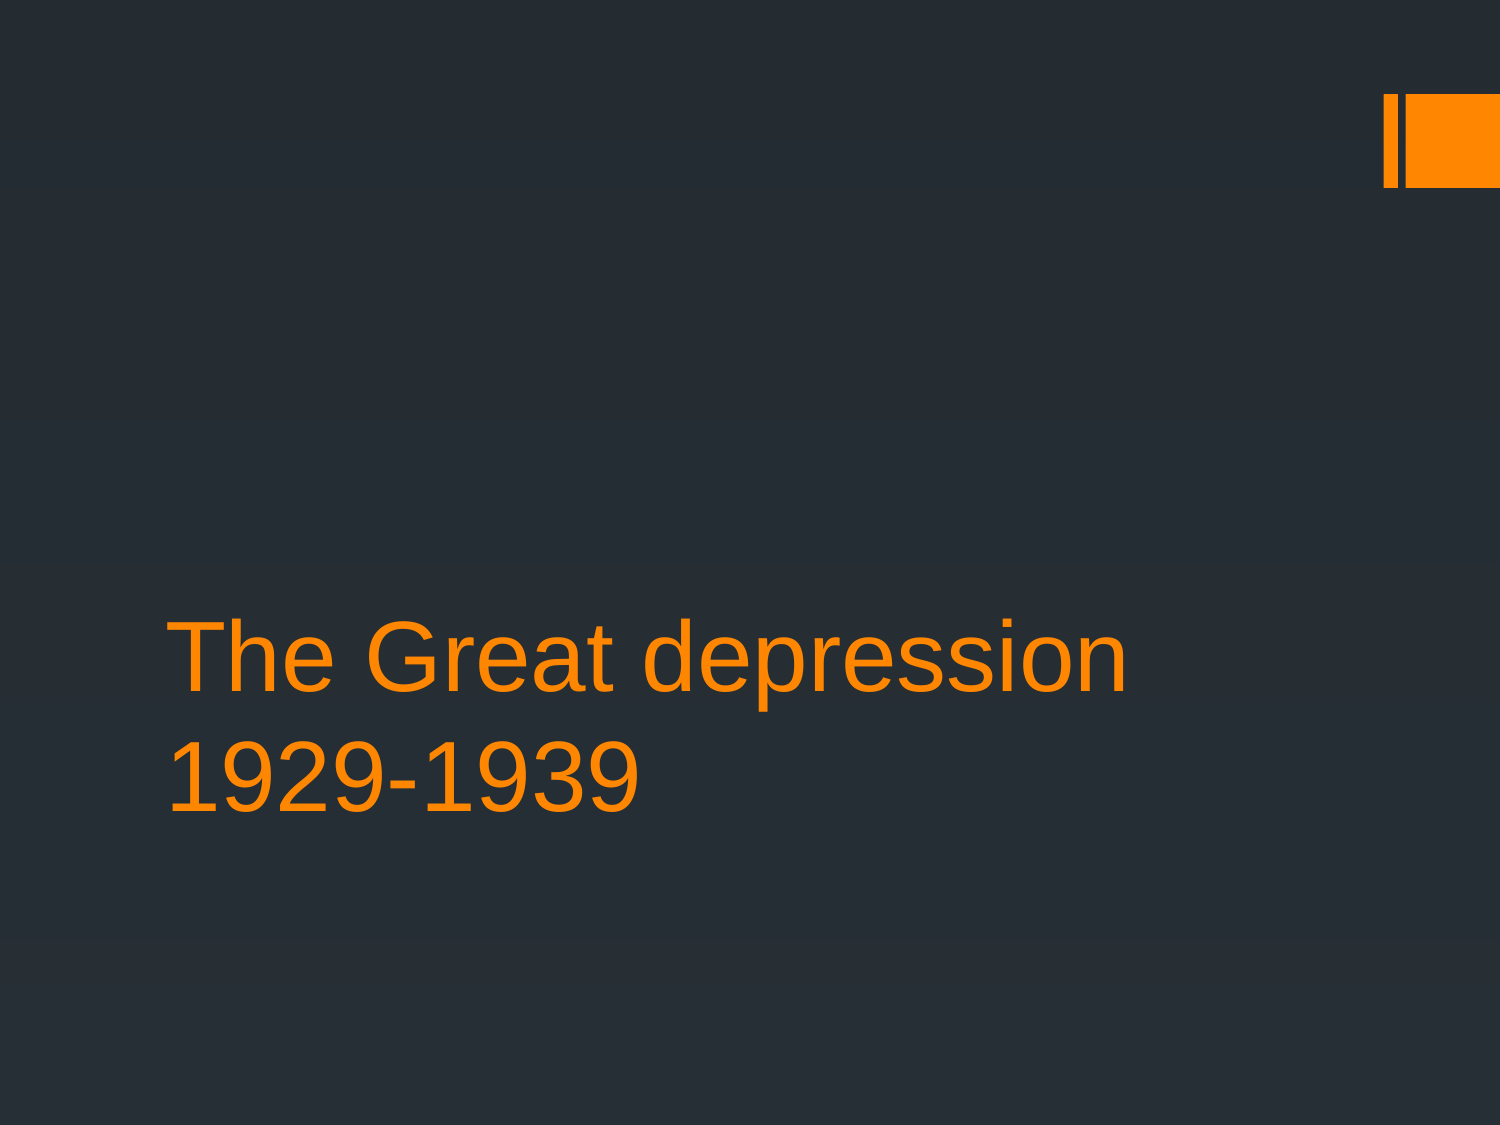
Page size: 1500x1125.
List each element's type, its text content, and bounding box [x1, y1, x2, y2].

title The Great depression 1929-1939 [150, 412, 1350, 839]
